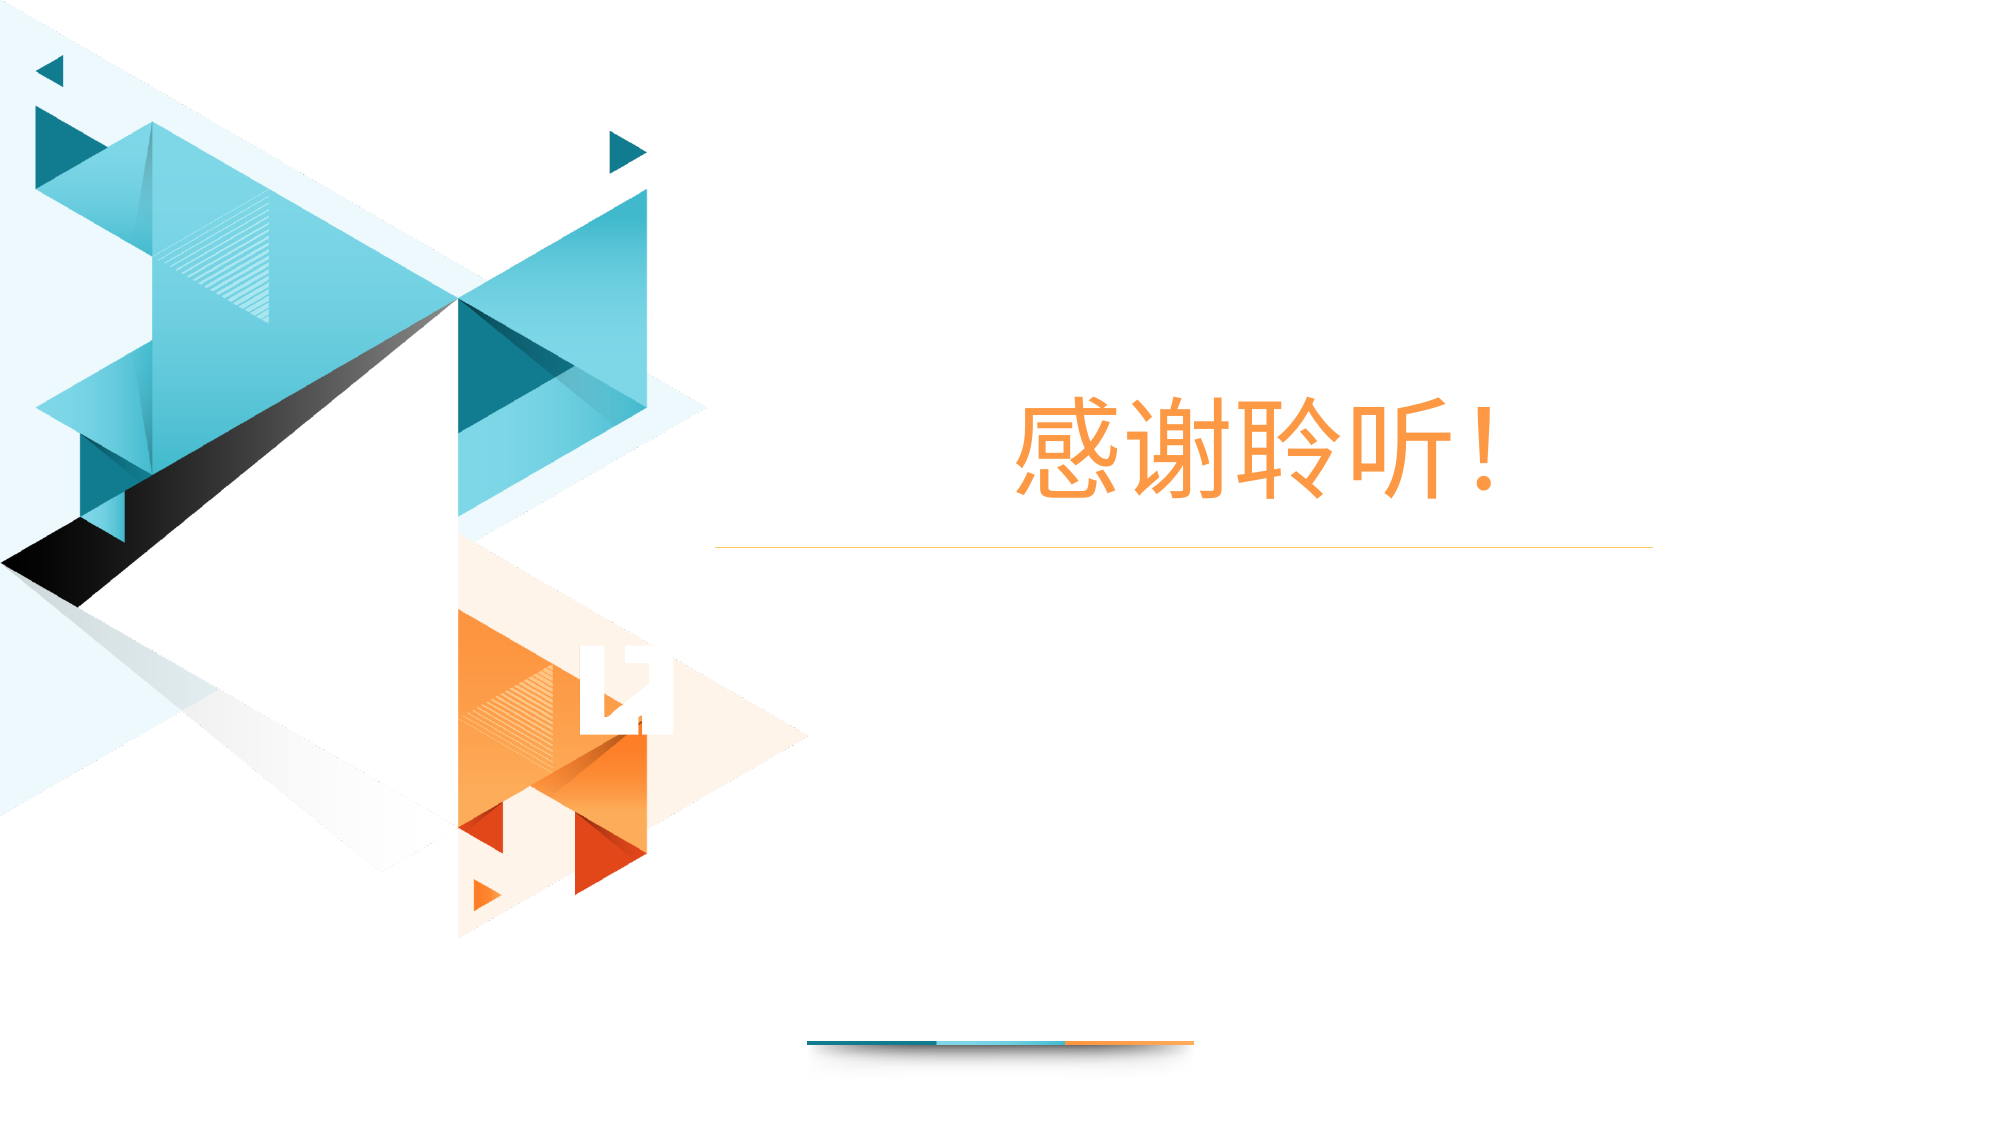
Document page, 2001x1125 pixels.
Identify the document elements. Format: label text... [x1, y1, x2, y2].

picture [807, 1041, 1194, 1079]
text_box 感谢聆听！ [996, 372, 1583, 521]
picture [0, 0, 808, 938]
